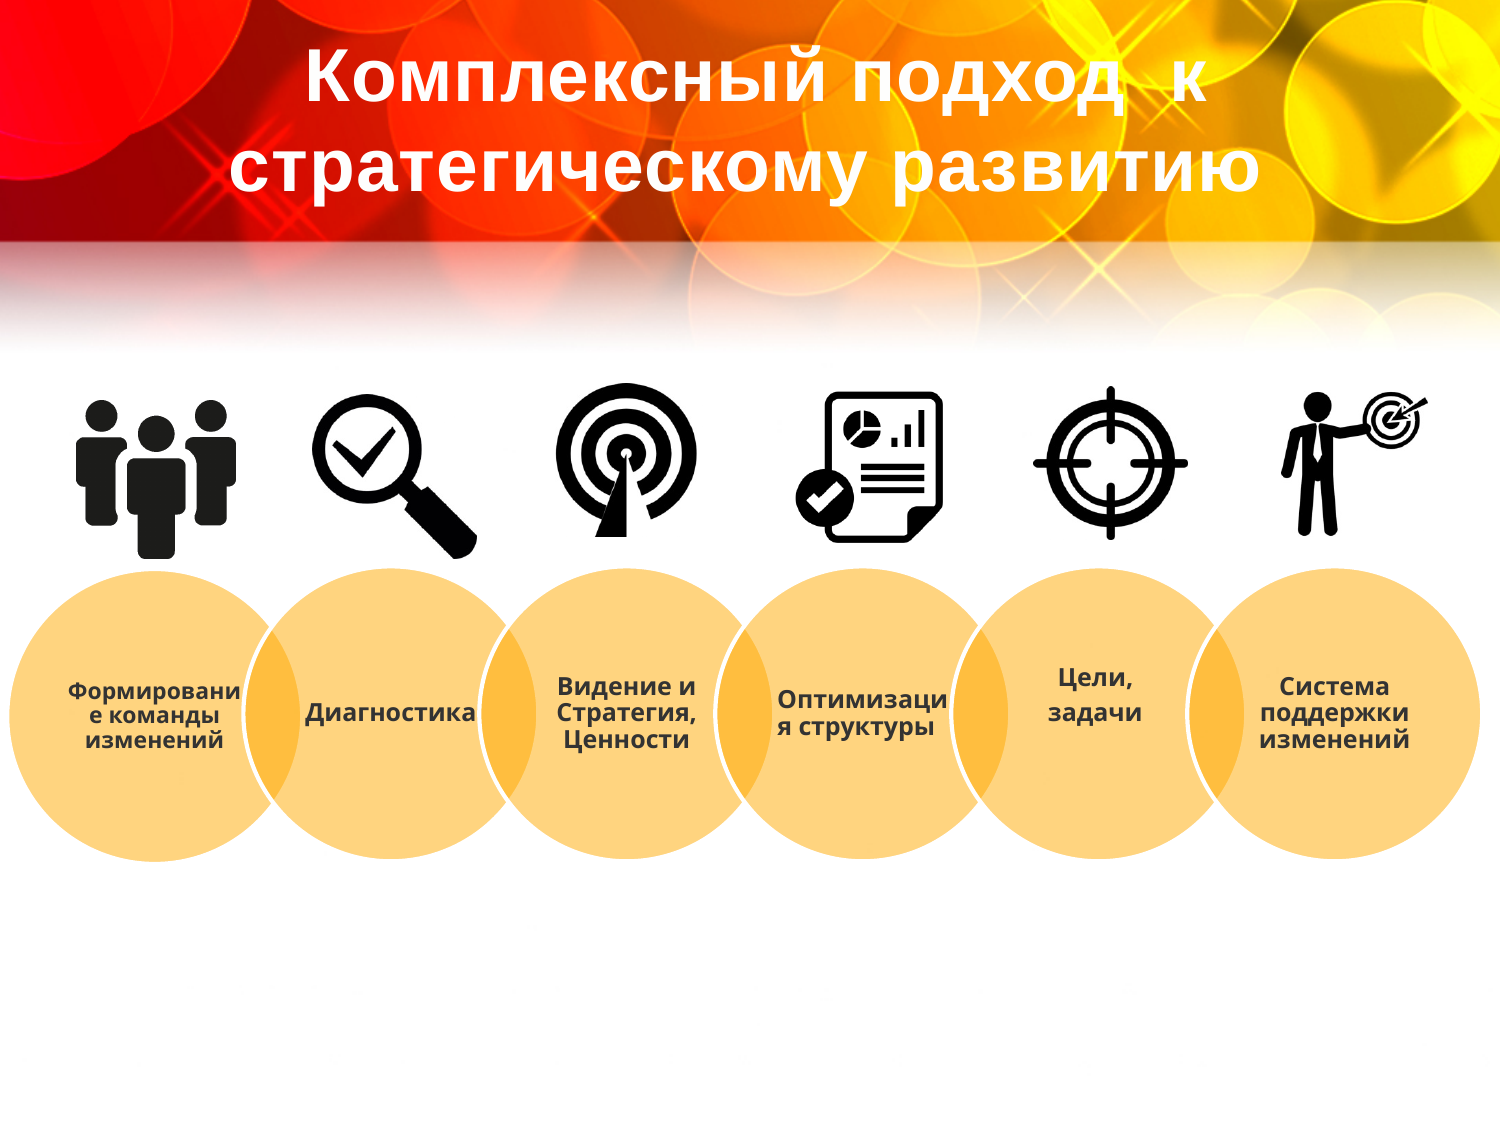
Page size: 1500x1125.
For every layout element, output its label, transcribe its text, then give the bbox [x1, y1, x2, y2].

text_box Комплексный подход к стратегическому развитию [44, 19, 1470, 214]
picture [0, 0, 1500, 1125]
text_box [6, 444, 1483, 984]
